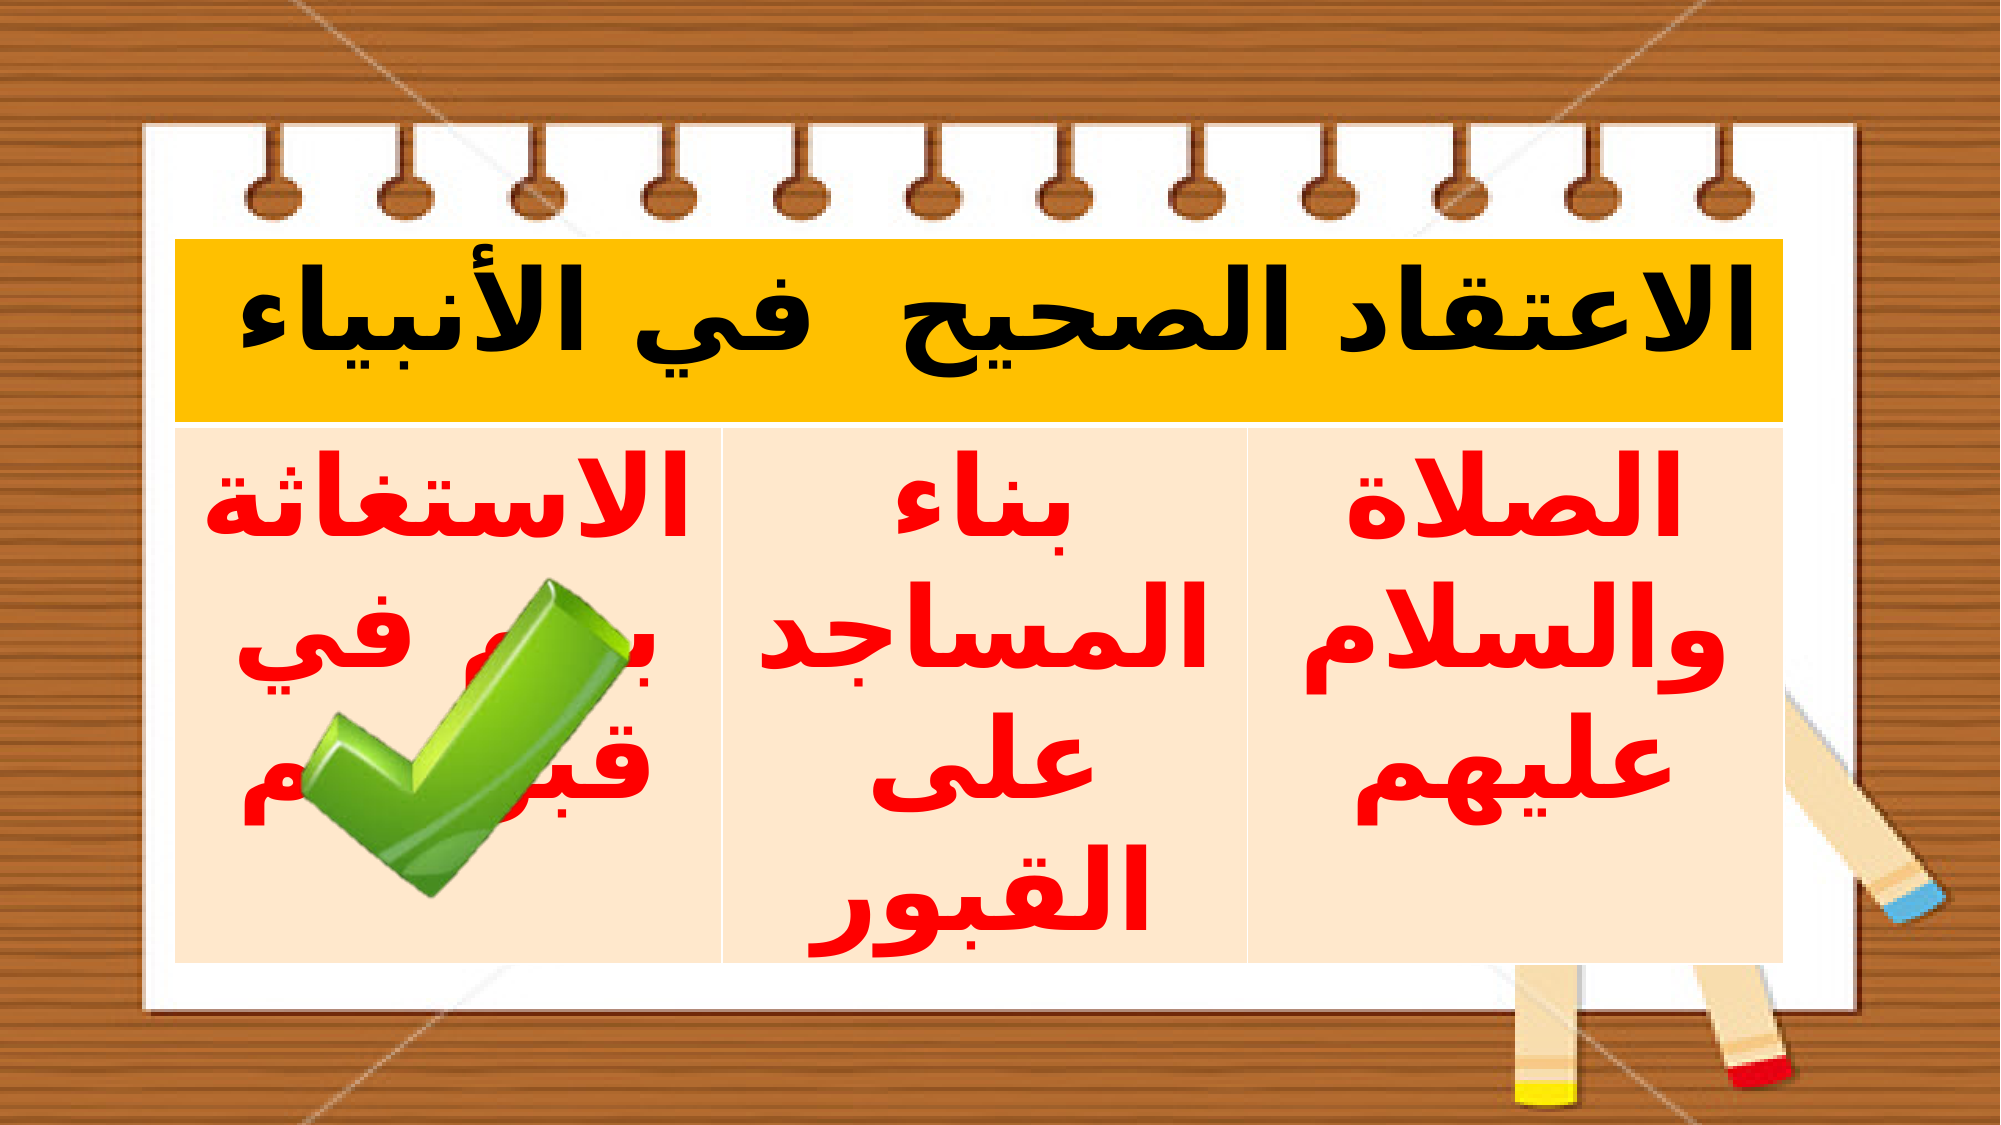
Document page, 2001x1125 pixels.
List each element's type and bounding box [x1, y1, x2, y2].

picture [289, 565, 641, 918]
list [0, 0, 2000, 1125]
